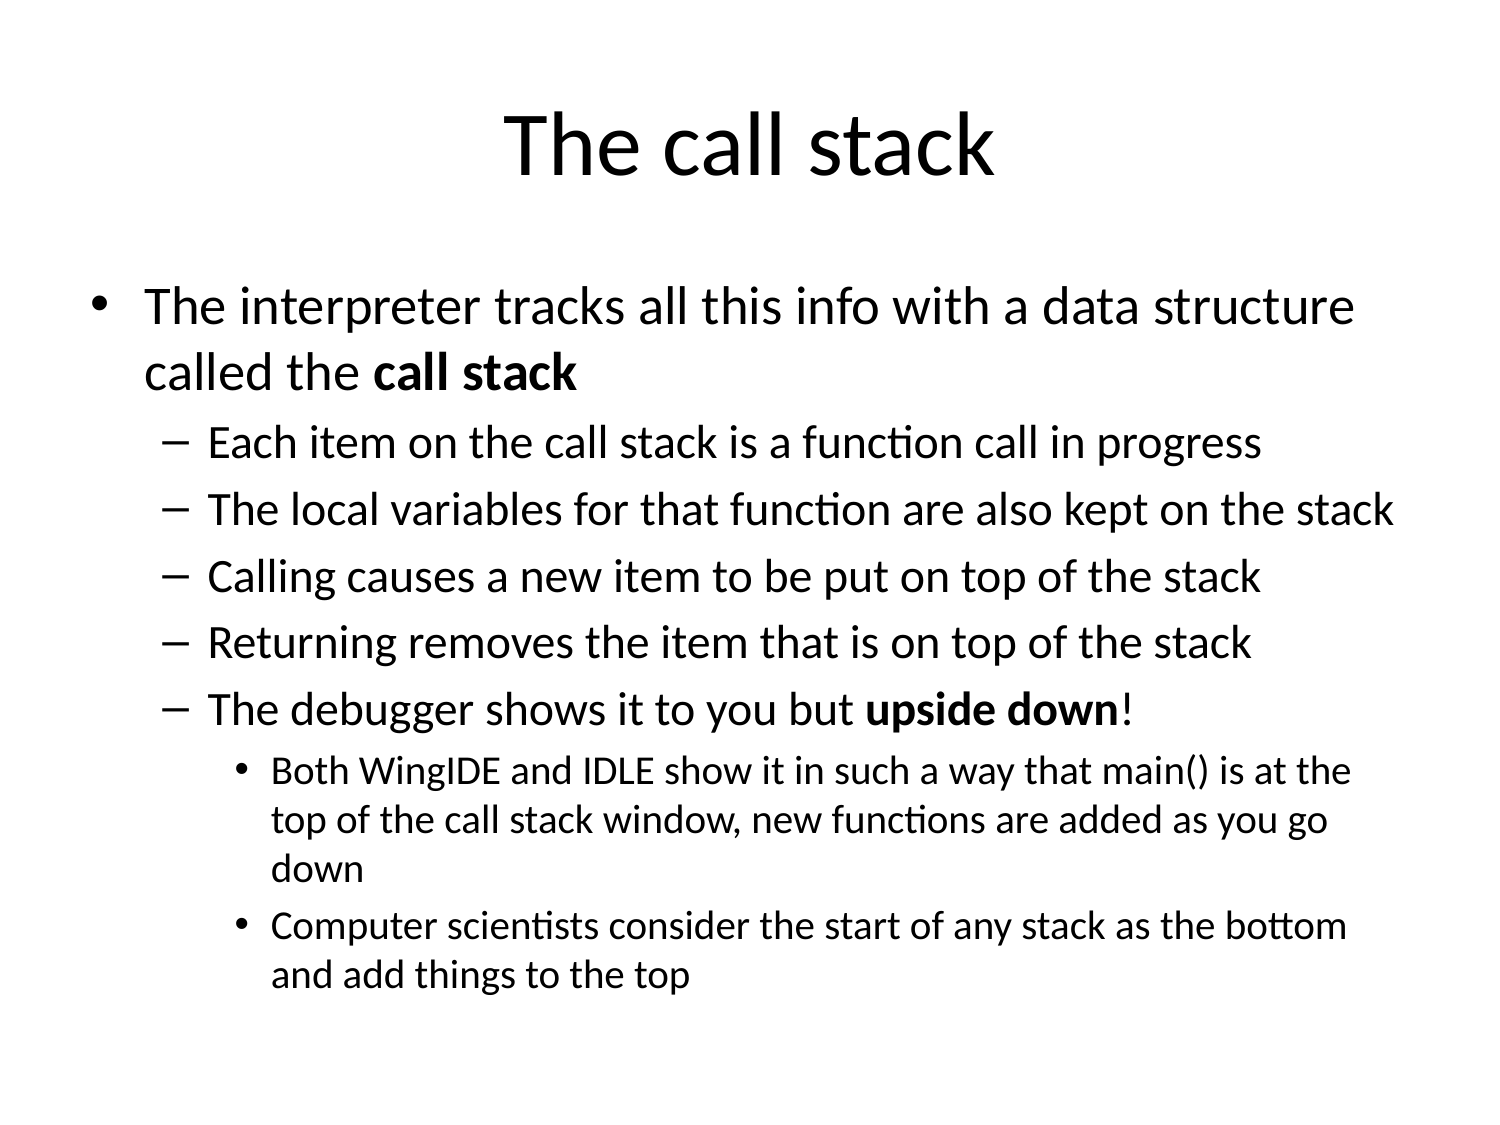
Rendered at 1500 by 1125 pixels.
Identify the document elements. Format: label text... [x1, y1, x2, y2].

list The interpreter tracks all this info with a data structure called the call stack Each item on the call stack is a function call in progress The local variables for that function are also kept on the stack Calling causes a new item to be put on top of the stack Returning removes the item that is on top of the stack The debugger shows it to you but upside down! Both WingIDE and IDLE show it in such a way that main() is at the top of the call stack window, new functions are added as you go down Computer scientists consider the start of any stack as the bottom and add things to the top [75, 262, 1425, 1005]
title The call stack [75, 45, 1425, 233]
